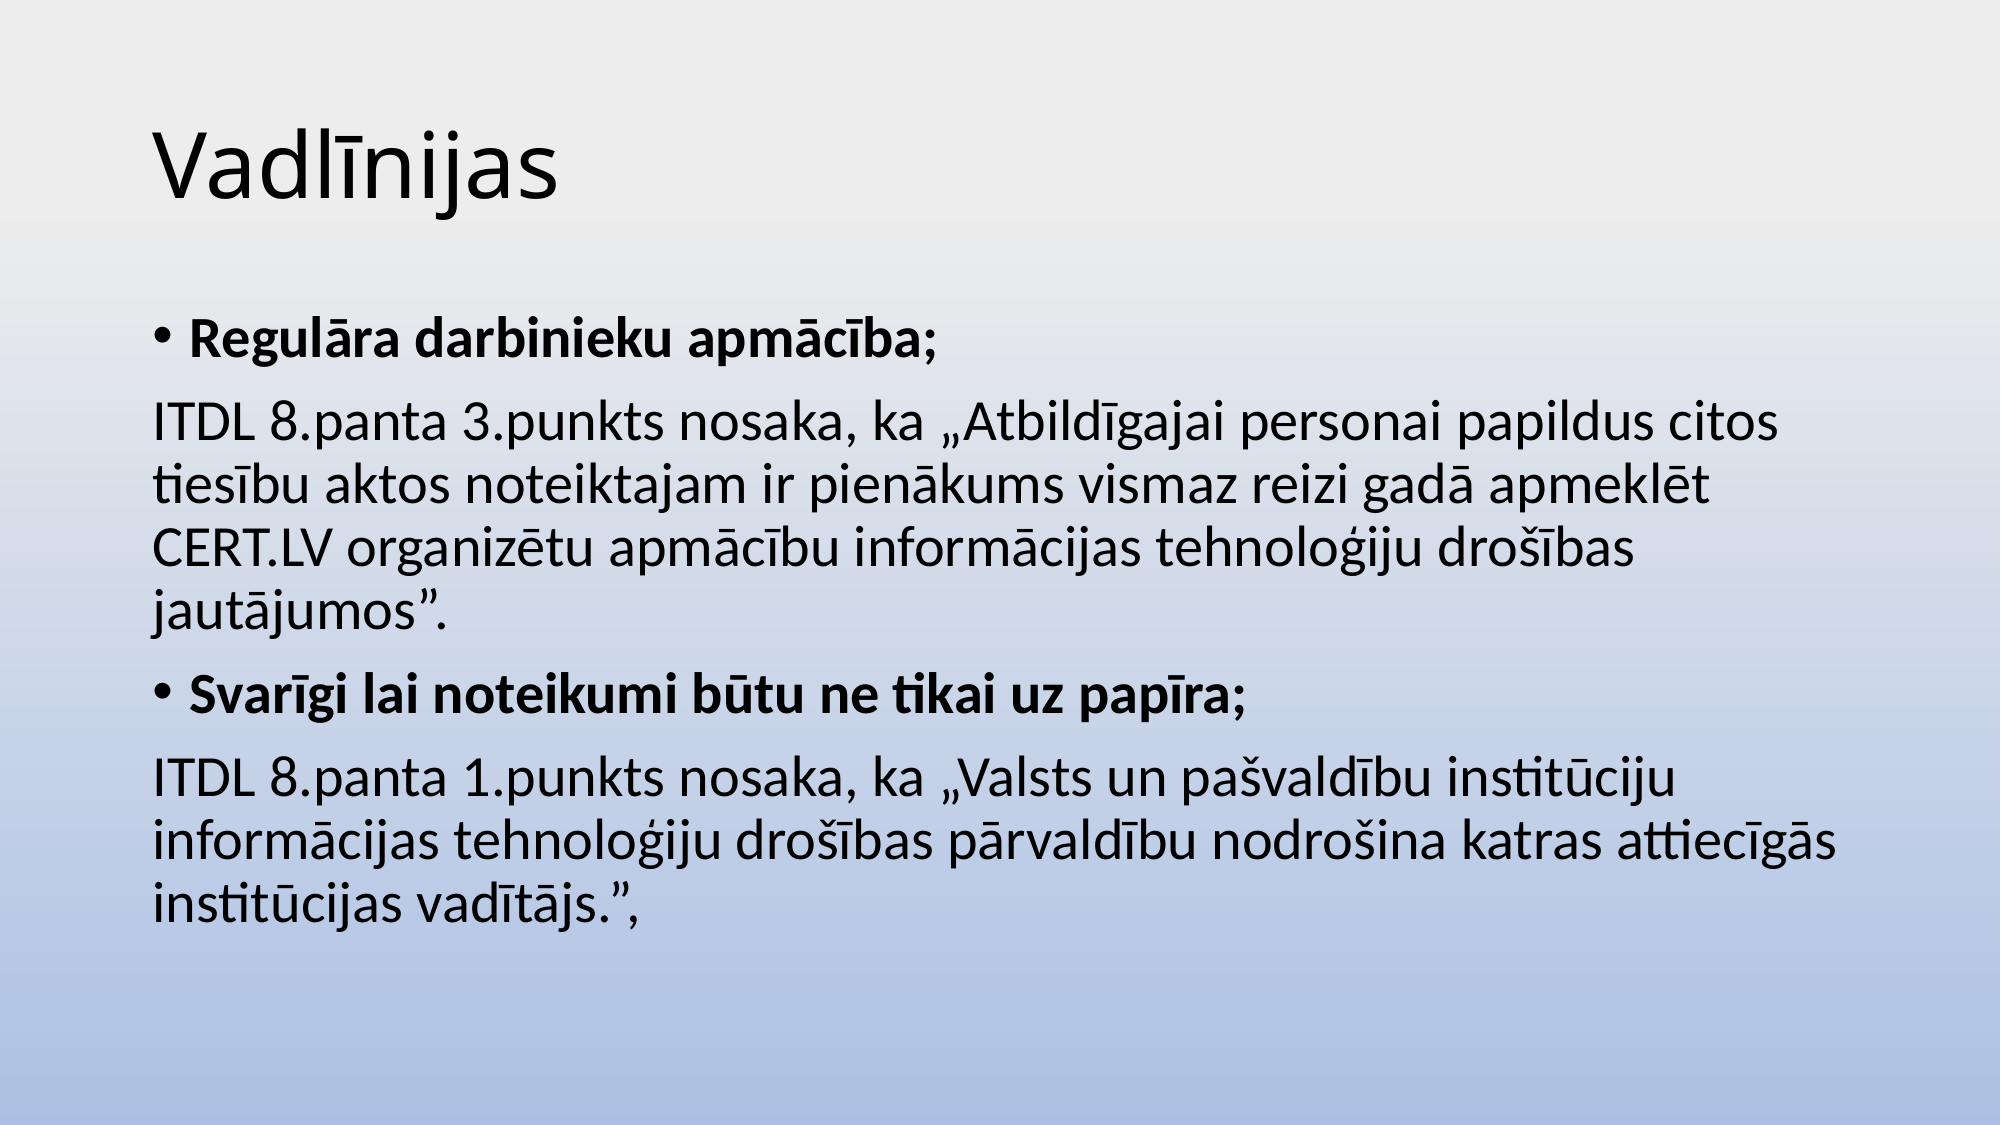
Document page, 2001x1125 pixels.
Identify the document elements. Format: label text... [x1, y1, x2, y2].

title Vadlīnijas [137, 59, 1863, 278]
list Regulāra darbinieku apmācība; ITDL 8.panta 3.punkts nosaka, ka „Atbildīgajai personai papildus citos tiesību aktos noteiktajam ir pienākums vismaz reizi gadā apmeklēt CERT.LV organizētu apmācību informācijas tehnoloģiju drošības jautājumos”. Svarīgi lai noteikumi būtu ne tikai uz papīra; ITDL 8.panta 1.punkts nosaka, ka „Valsts un pašvaldību institūciju informācijas tehnoloģiju drošības pārvaldību nodrošina katras attiecīgās institūcijas vadītājs.”, [137, 299, 1863, 1014]
